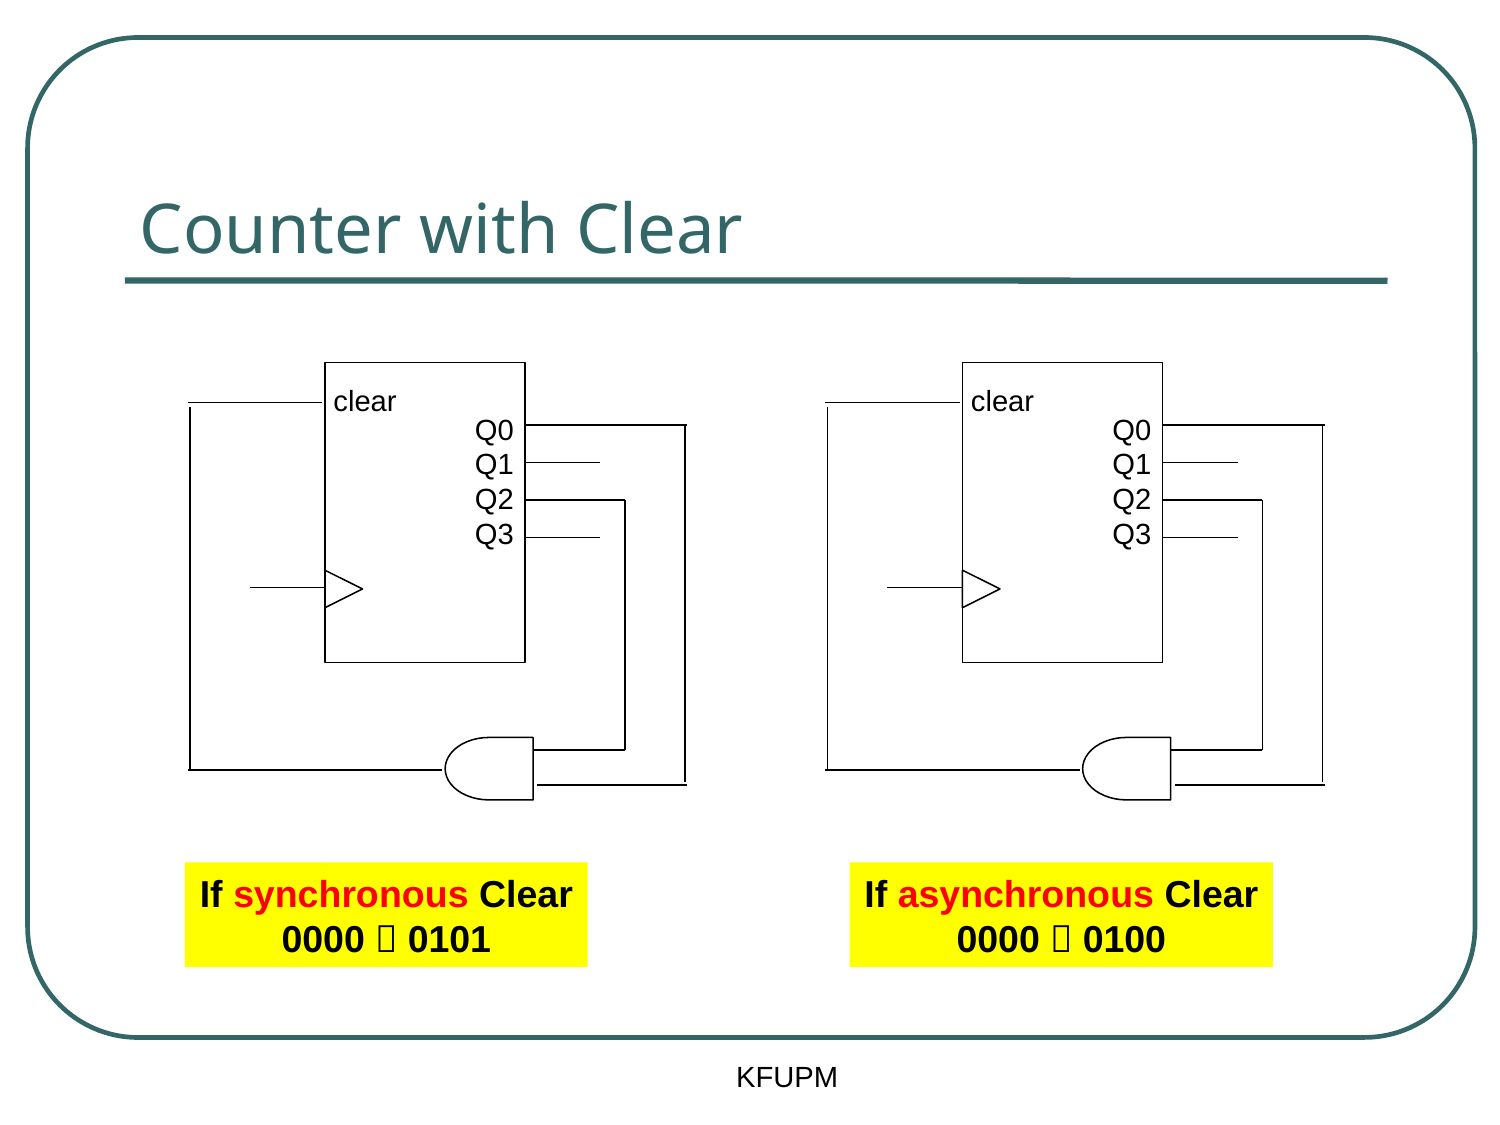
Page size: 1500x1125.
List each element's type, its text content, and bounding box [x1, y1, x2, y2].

text_box If asynchronous Clear 0000  0100 [849, 862, 1273, 968]
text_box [824, 362, 1326, 801]
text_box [187, 362, 688, 801]
text_box If synchronous Clear 0000  0101 [184, 862, 588, 968]
title Counter with Clear [124, 87, 1388, 275]
footer KFUPM [549, 1050, 1025, 1125]
